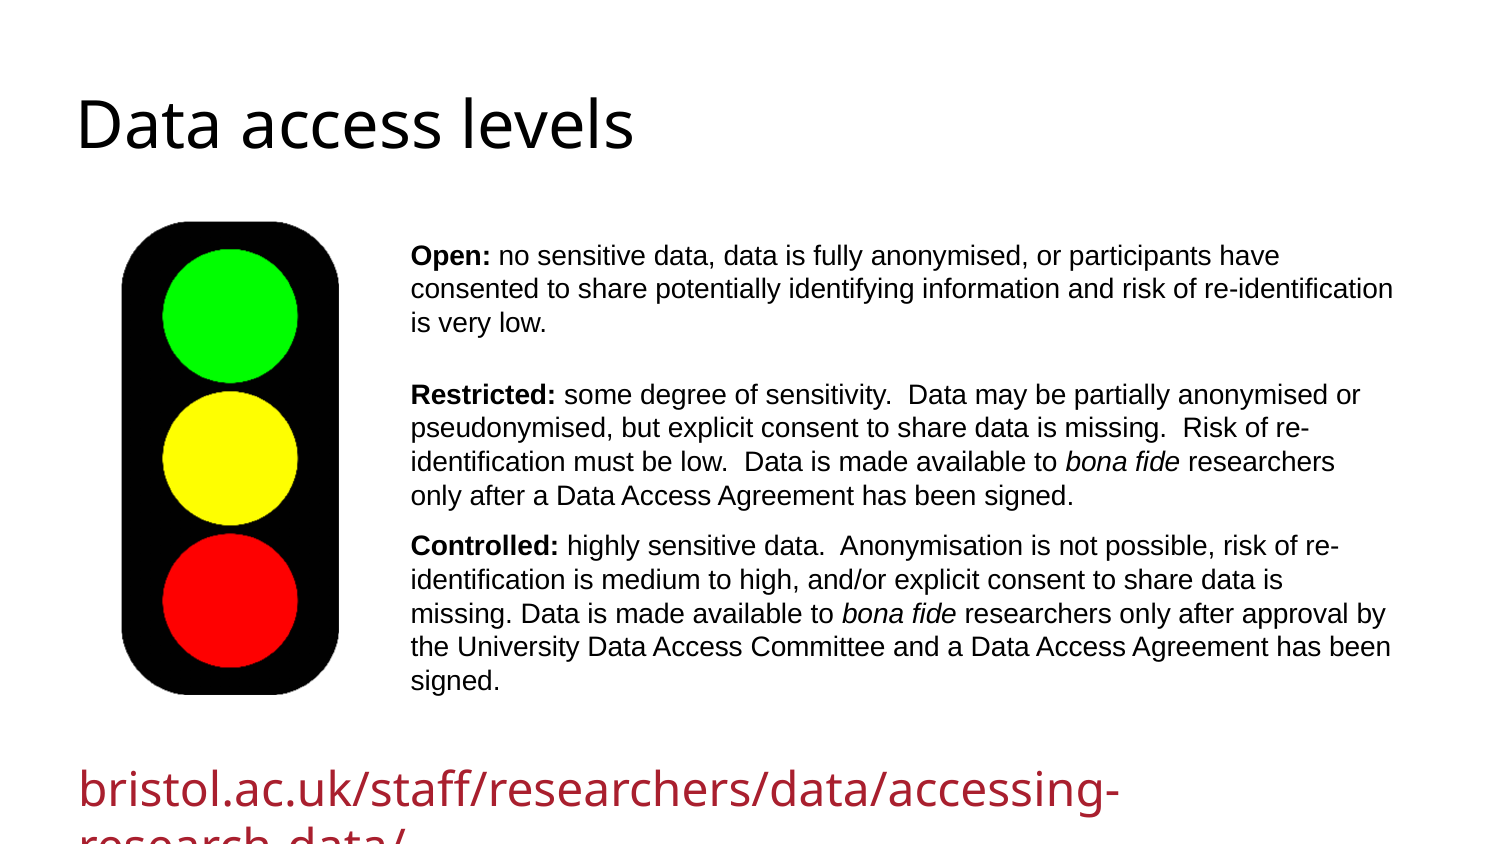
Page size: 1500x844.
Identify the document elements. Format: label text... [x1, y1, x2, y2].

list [121, 221, 339, 695]
text_box Restricted: some degree of sensitivity. Data may be partially anonymised or pseudonymised, but explicit consent to share data is missing. Risk of re-identification must be low. Data is made available to bona fide researchers only after a Data Access Agreement has been signed. [395, 368, 1409, 519]
title Data access levels [60, 44, 1440, 208]
text_box Open: no sensitive data, data is fully anonymised, or participants have consented to share potentially identifying information and risk of re-identification is very low. [395, 229, 1409, 346]
text_box Controlled: highly sensitive data. Anonymisation is not possible, risk of re-identification is medium to high, and/or explicit consent to share data is missing. Data is made available to bona fide researchers only after approval by the University Data Access Committee and a Data Access Agreement has been signed. [395, 520, 1409, 704]
list bristol.ac.uk/staff/researchers/data/accessing-research-data/ [63, 751, 1310, 826]
